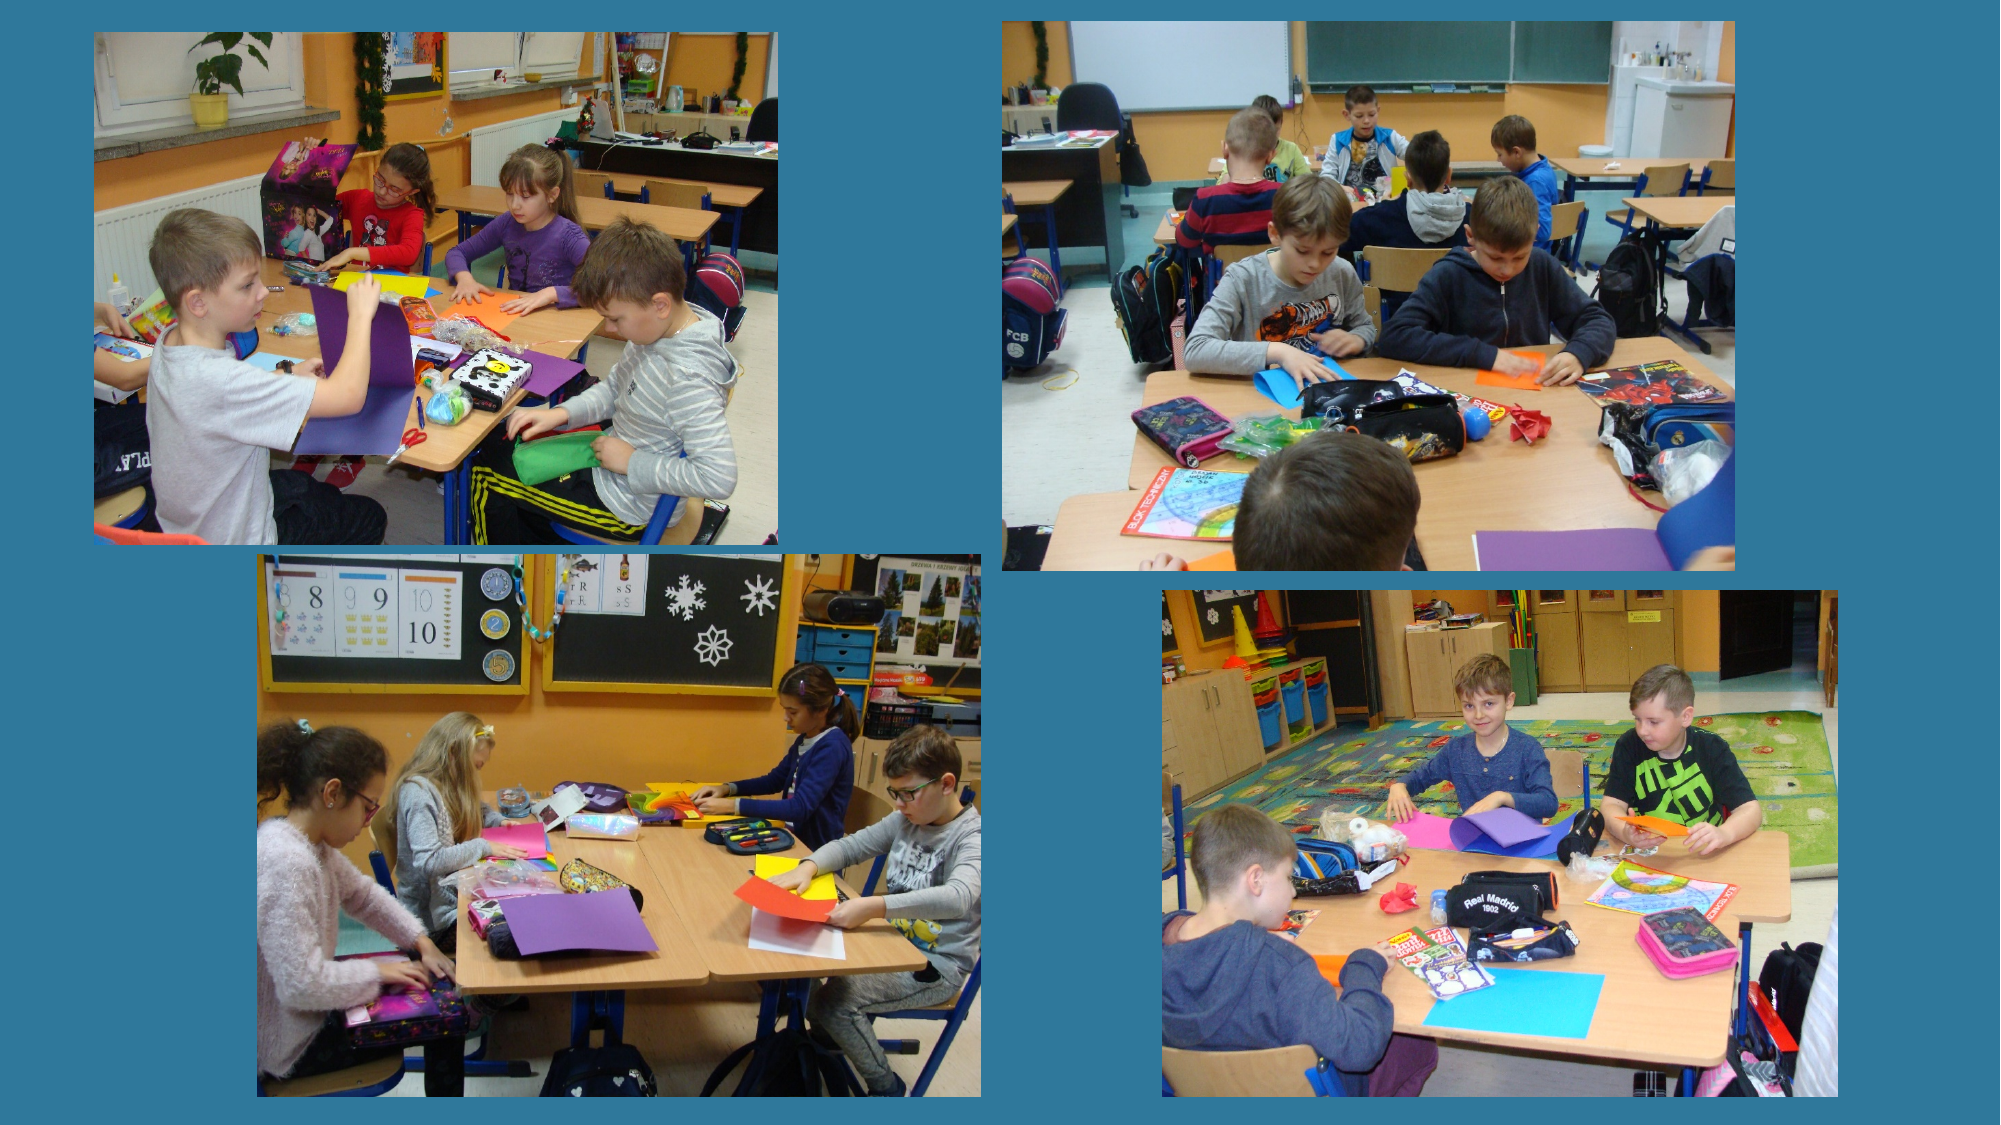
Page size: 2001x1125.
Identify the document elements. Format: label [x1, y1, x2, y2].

picture [1162, 590, 1838, 1097]
picture [257, 554, 981, 1097]
picture [94, 32, 778, 545]
picture [1002, 21, 1735, 571]
